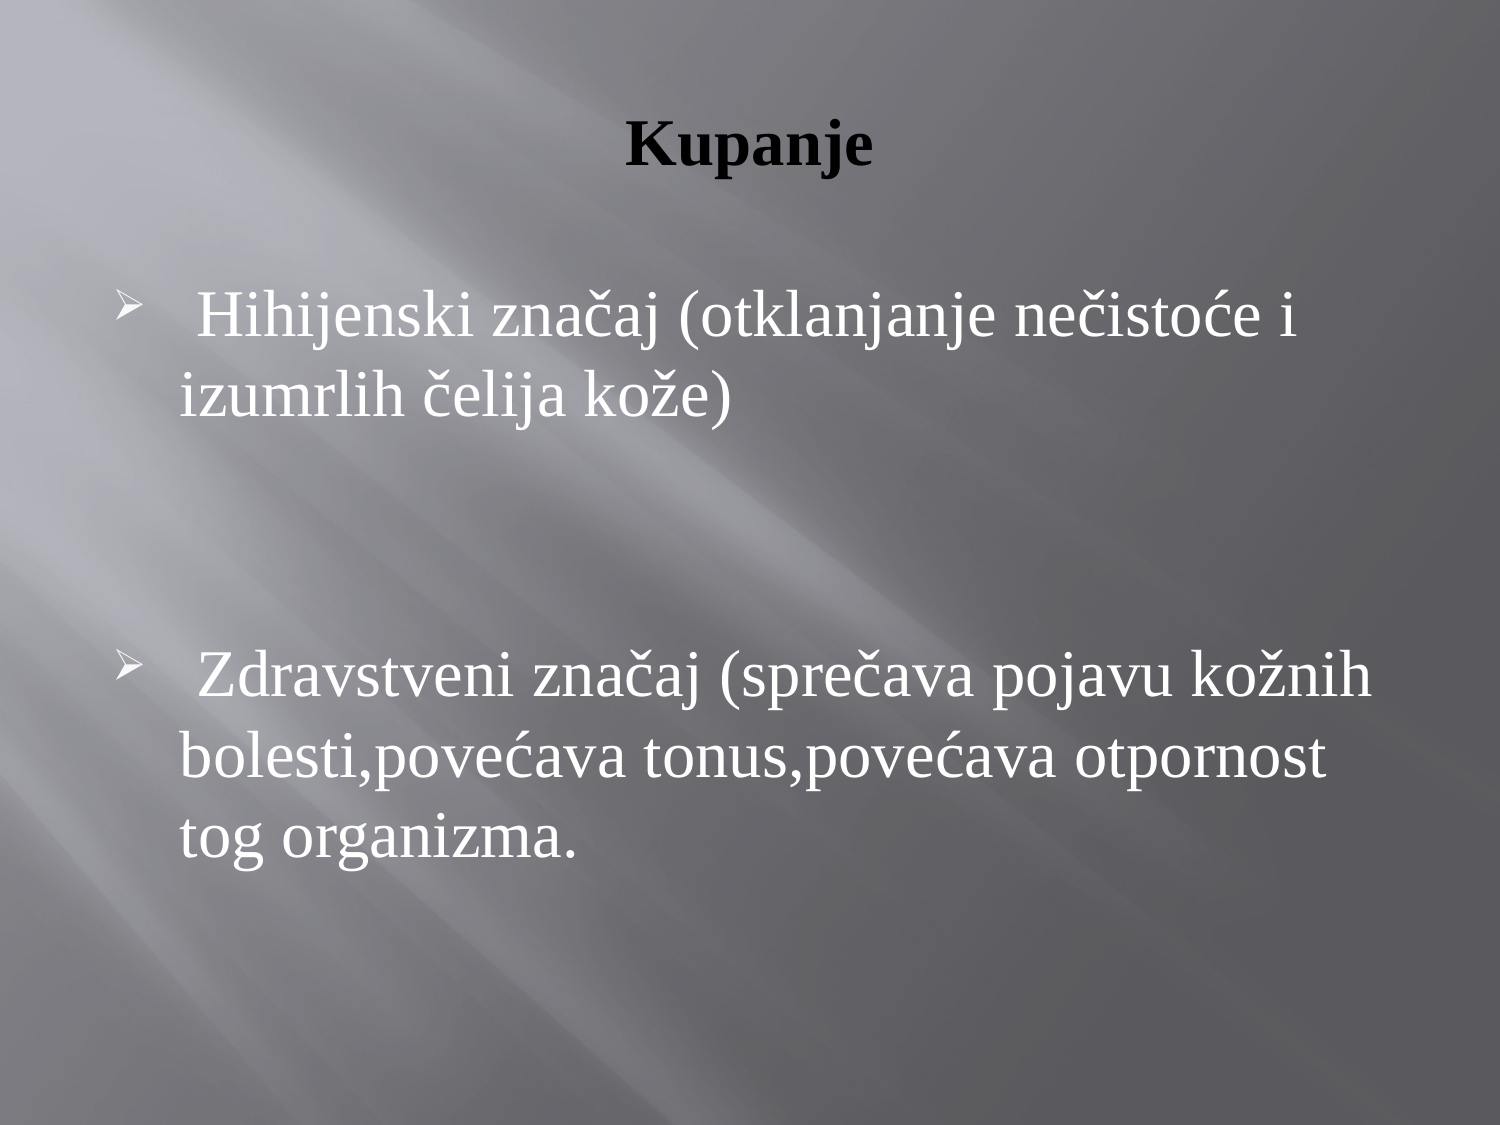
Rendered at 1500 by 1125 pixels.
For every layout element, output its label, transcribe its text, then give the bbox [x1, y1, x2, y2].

list Hihijenski značaj (otklanjanje nečistoće i izumrlih čelija kože) Zdravstveni značaj (sprečava pojavu kožnih bolesti,povećava tonus,povećava otpornost tog organizma. [75, 262, 1425, 1035]
title Kupanje [75, 45, 1425, 233]
